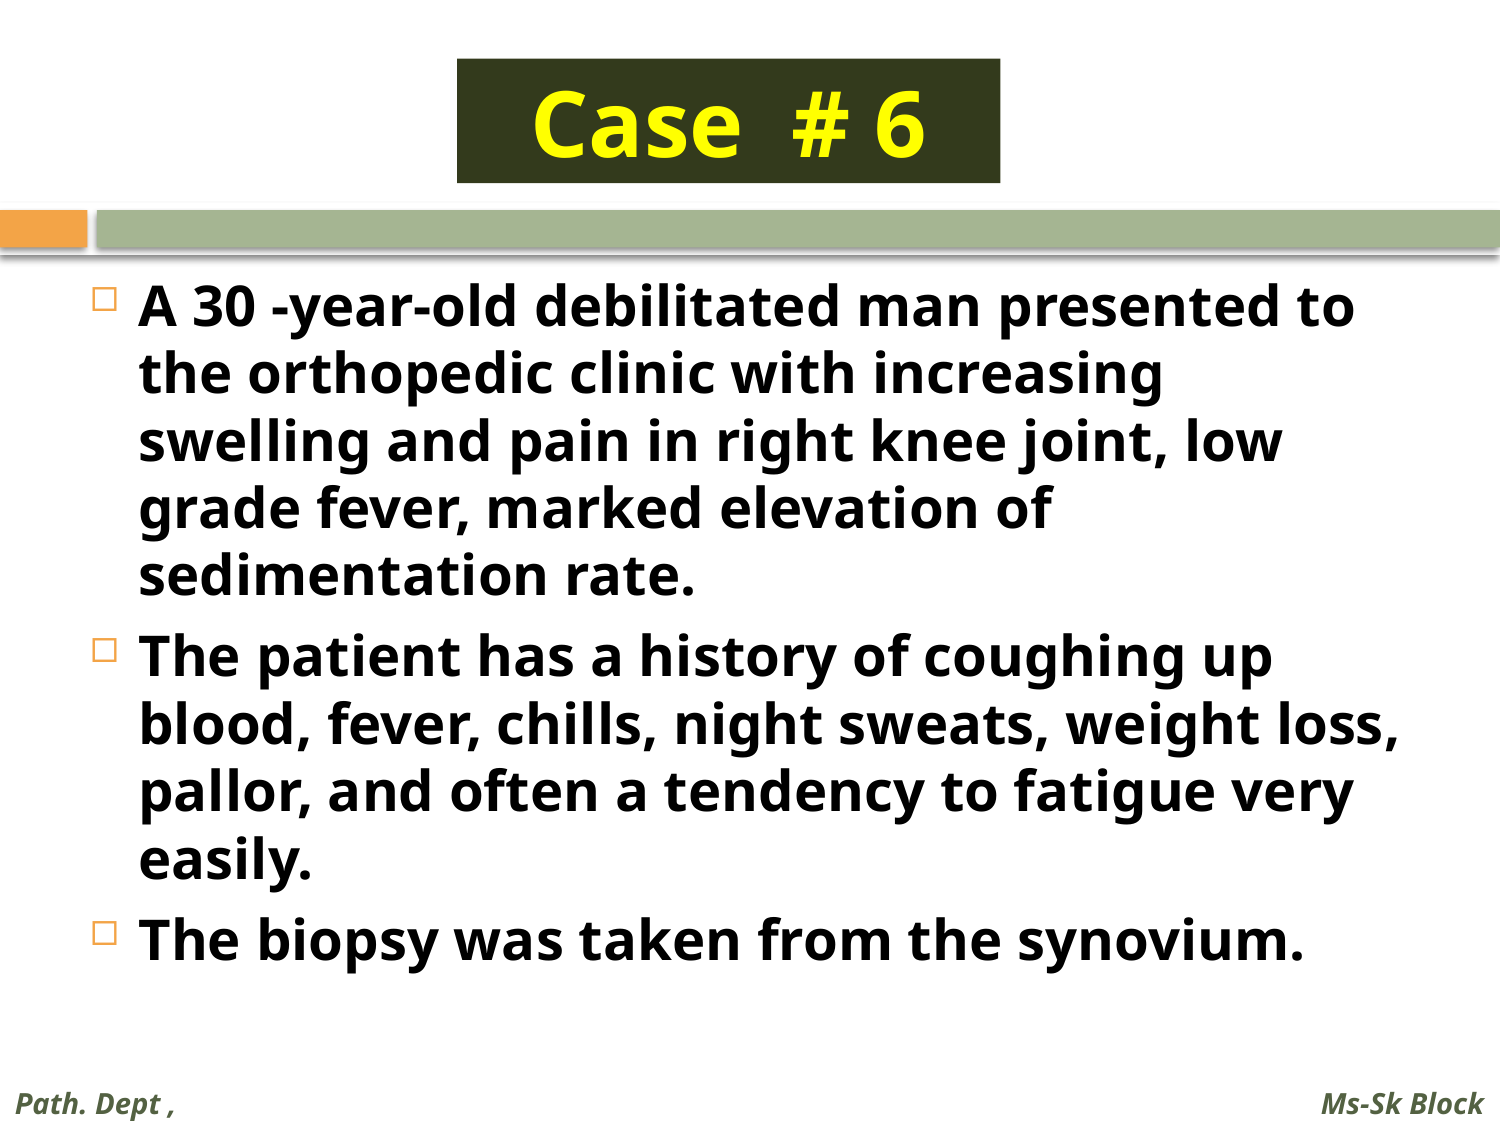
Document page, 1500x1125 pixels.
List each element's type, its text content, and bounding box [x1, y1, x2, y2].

text_box Path. Dept , KSU [0, 1078, 247, 1125]
list A 30 -year-old debilitated man presented to the orthopedic clinic with increasing swelling and pain in right knee joint, low grade fever, marked elevation of sedimentation rate. The patient has a history of coughing up blood, fever, chills, night sweats, weight loss, pallor, and often a tendency to fatigue very easily. The biopsy was taken from the synovium. [75, 262, 1425, 1047]
text_box Ms-Sk Block [1304, 1078, 1500, 1125]
text_box Case # 6 [457, 58, 1001, 184]
